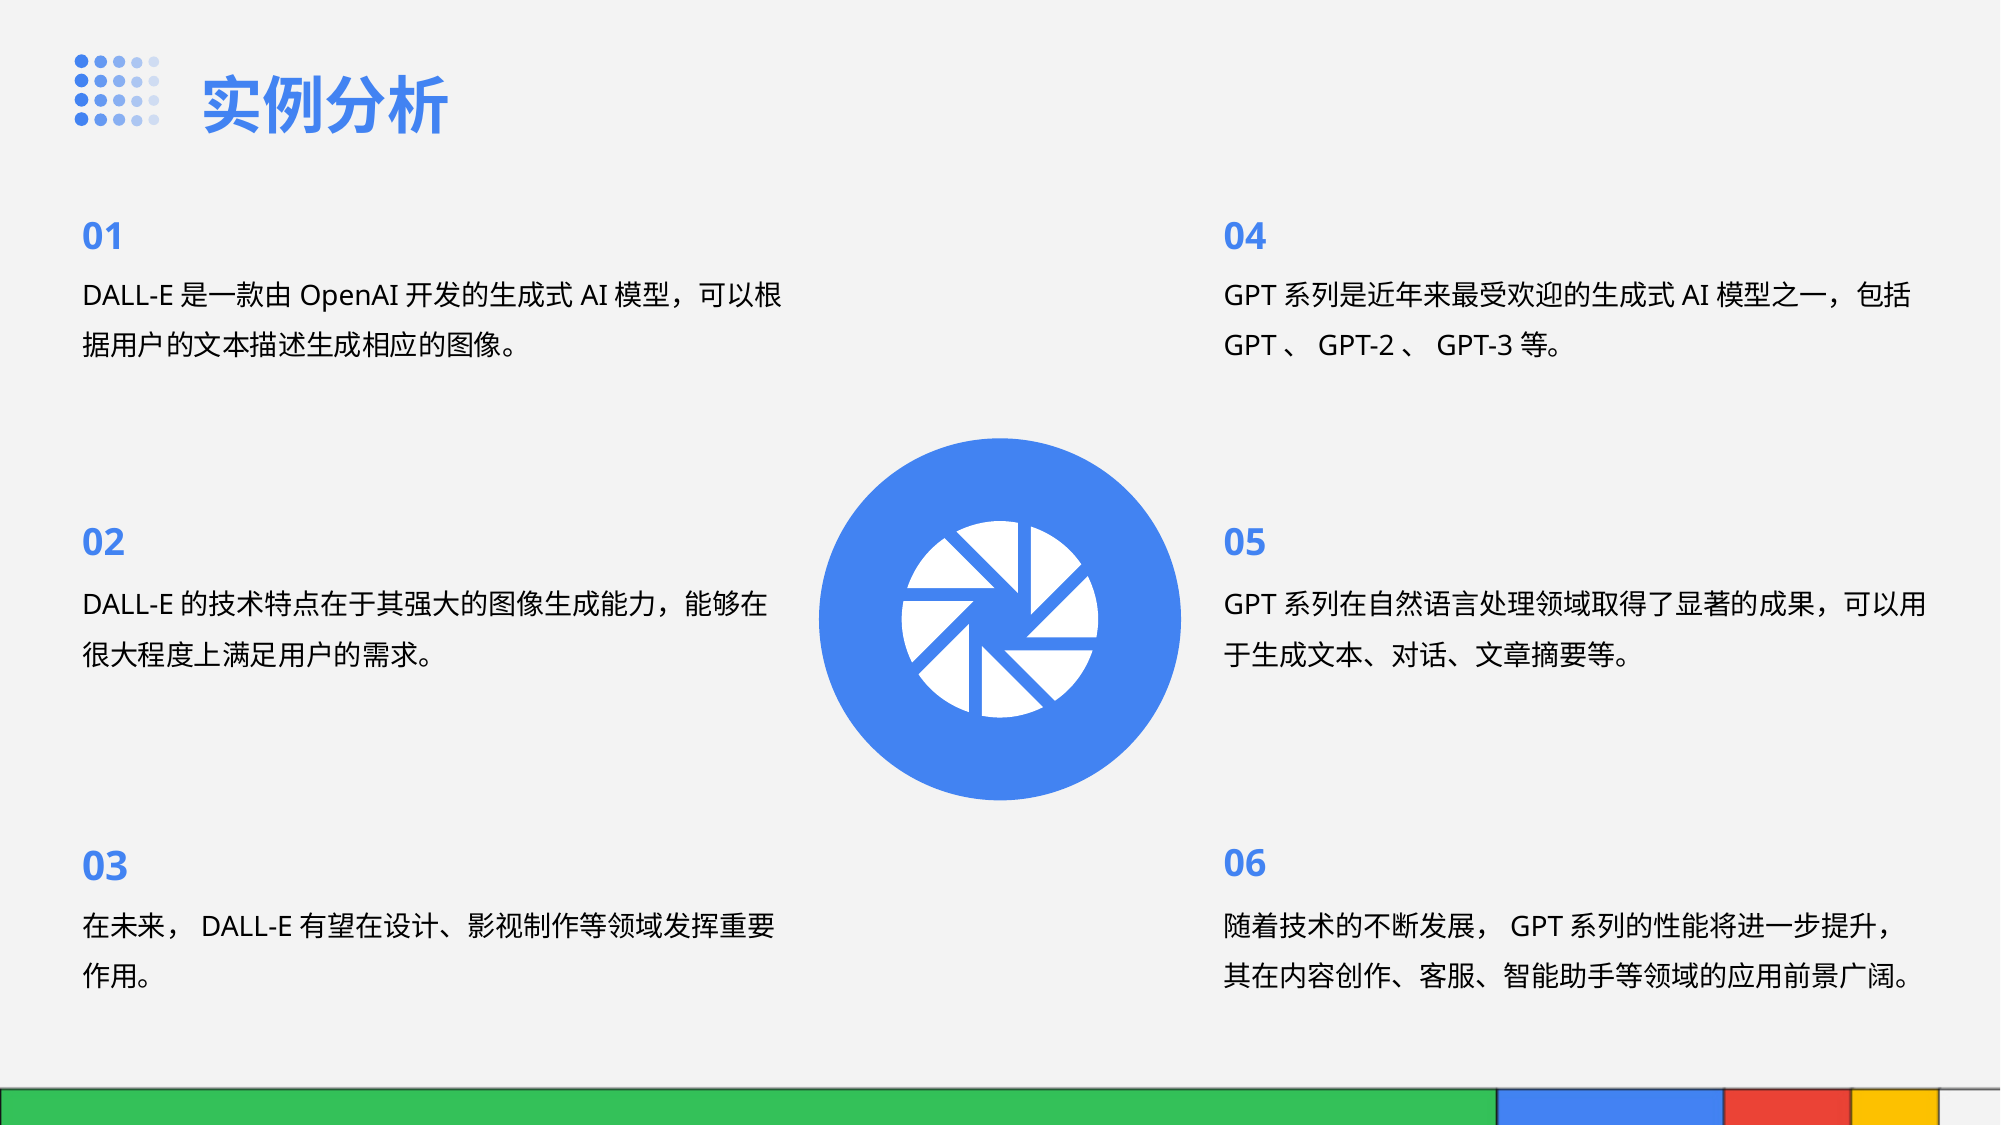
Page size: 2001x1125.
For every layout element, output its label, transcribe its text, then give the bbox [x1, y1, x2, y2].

text_box [1026, 576, 1099, 638]
text_box 05 [1203, 486, 1941, 584]
text_box [981, 646, 1044, 718]
text_box DALL-E的技术特点在于其强大的图像生成能力，能够在很大程度上满足用户的需求。 [61, 549, 798, 691]
text_box 04 [1203, 180, 1941, 278]
text_box [956, 521, 1018, 594]
text_box 在未来，DALL-E有望在设计、影视制作等领域发挥重要作用。 [61, 870, 798, 1013]
picture [0, 0, 2001, 1125]
text_box 随着技术的不断发展，GPT系列的性能将进一步提升，其在内容创作、客服、智能助手等领域的应用前景广阔。 [1203, 870, 1940, 1013]
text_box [74, 15, 1821, 166]
text_box 01 [61, 180, 776, 239]
text_box [818, 438, 1182, 801]
text_box GPT系列在自然语言处理领域取得了显著的成果，可以用于生成文本、对话、文章摘要等。 [1203, 549, 1940, 691]
text_box GPT系列是近年来最受欢迎的生成式AI模型之一，包括GPT、GPT-2、GPT-3等。 [1203, 239, 1940, 382]
text_box [1030, 526, 1082, 615]
text_box 02 [61, 486, 776, 549]
text_box [901, 601, 974, 663]
text_box [918, 624, 969, 713]
text_box [907, 538, 995, 589]
text_box 03 [61, 807, 786, 870]
text_box [1004, 650, 1093, 701]
text_box DALL-E是一款由OpenAI开发的生成式AI模型，可以根据用户的文本描述生成相应的图像。 [61, 239, 798, 382]
text_box 06 [1203, 807, 1941, 905]
